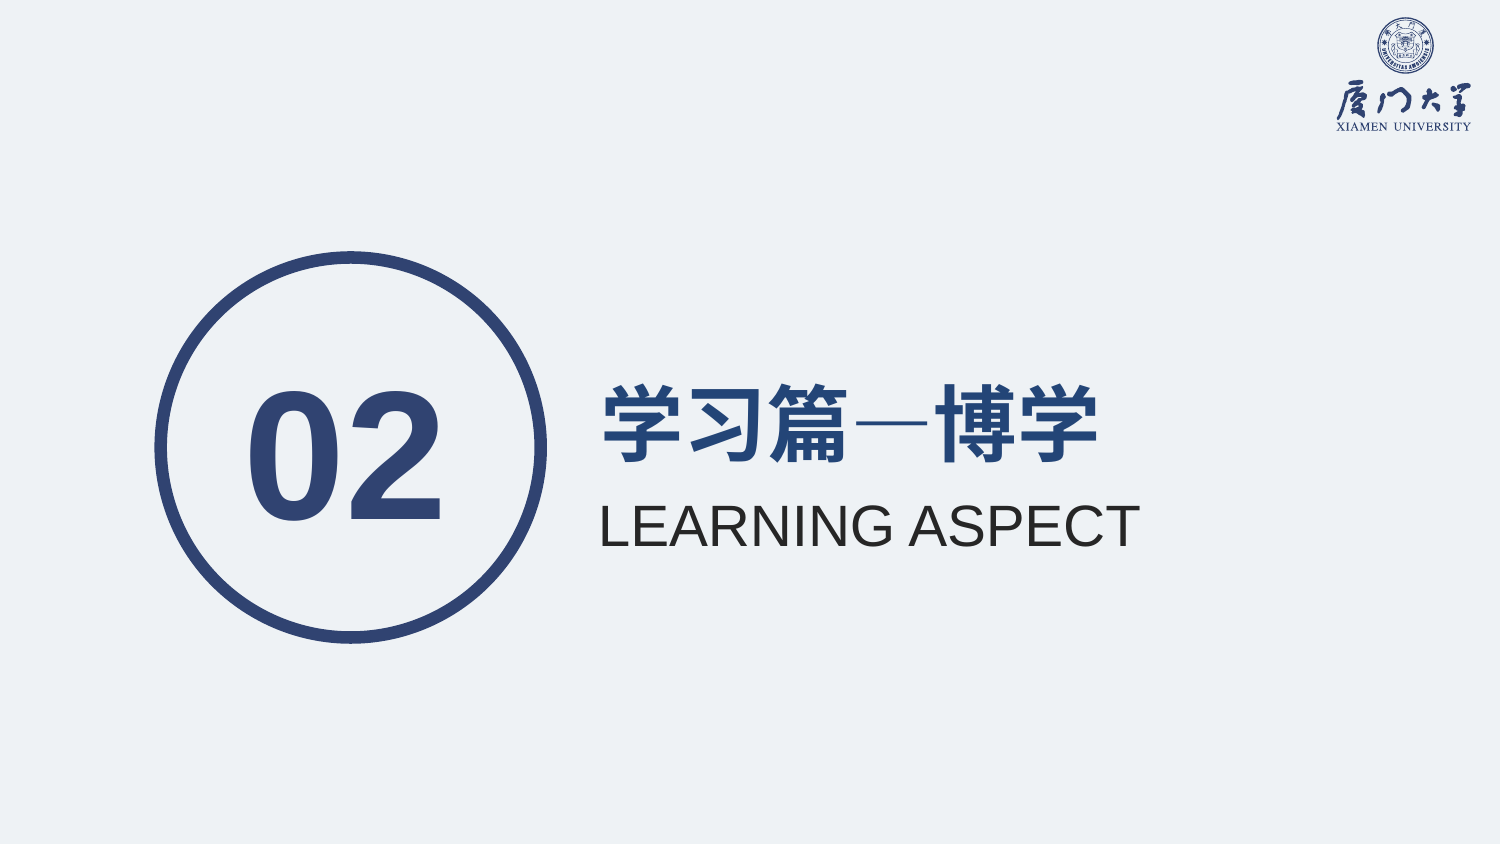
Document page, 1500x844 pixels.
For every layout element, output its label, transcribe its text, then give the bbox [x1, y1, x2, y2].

text_box 学习篇—博学 [585, 364, 1116, 480]
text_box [160, 257, 541, 638]
text_box LEARNING ASPECT [583, 480, 1156, 566]
